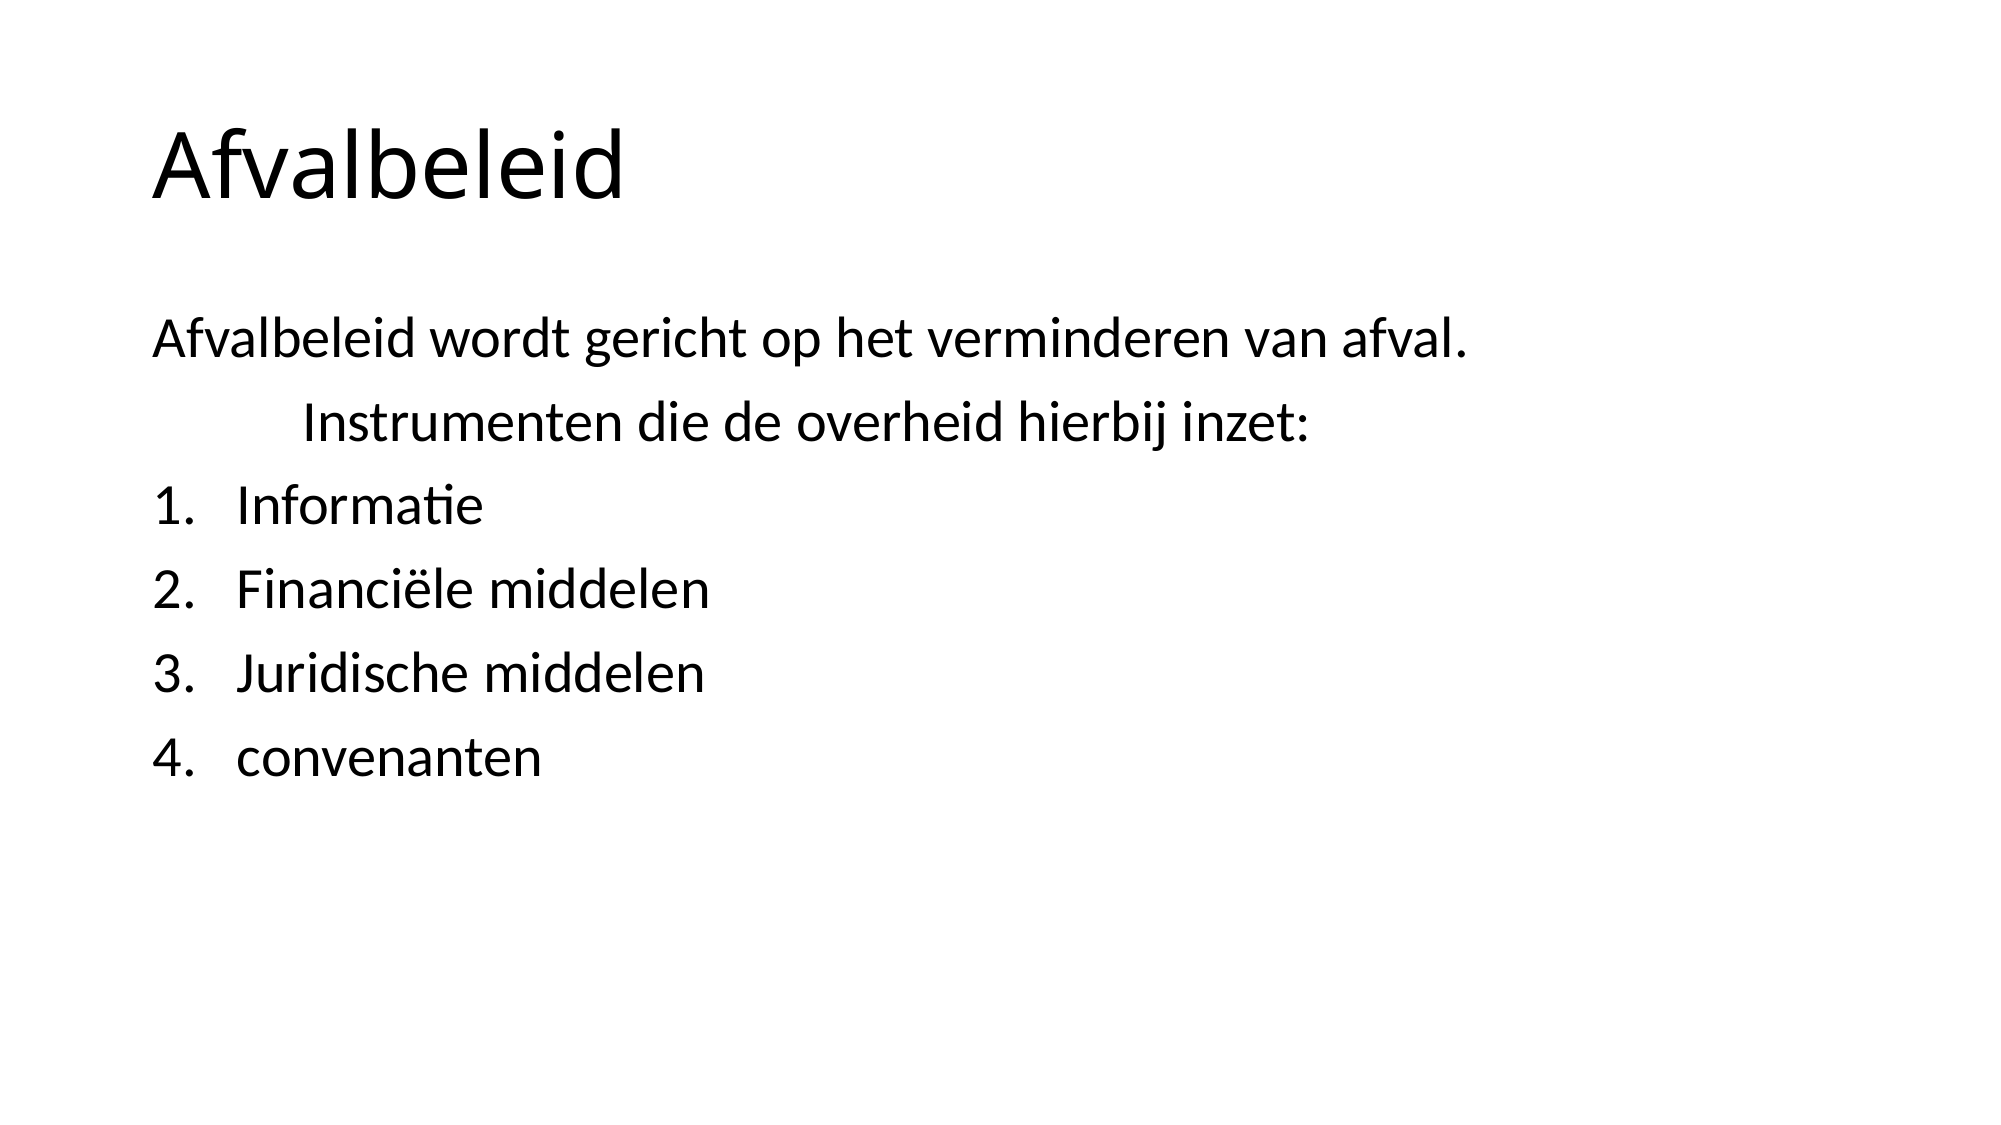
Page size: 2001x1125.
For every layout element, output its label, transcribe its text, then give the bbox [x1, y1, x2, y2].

title Afvalbeleid [137, 59, 1863, 278]
list Afvalbeleid wordt gericht op het verminderen van afval. Instrumenten die de overheid hierbij inzet: Informatie Financiële middelen Juridische middelen convenanten [137, 299, 1863, 1014]
